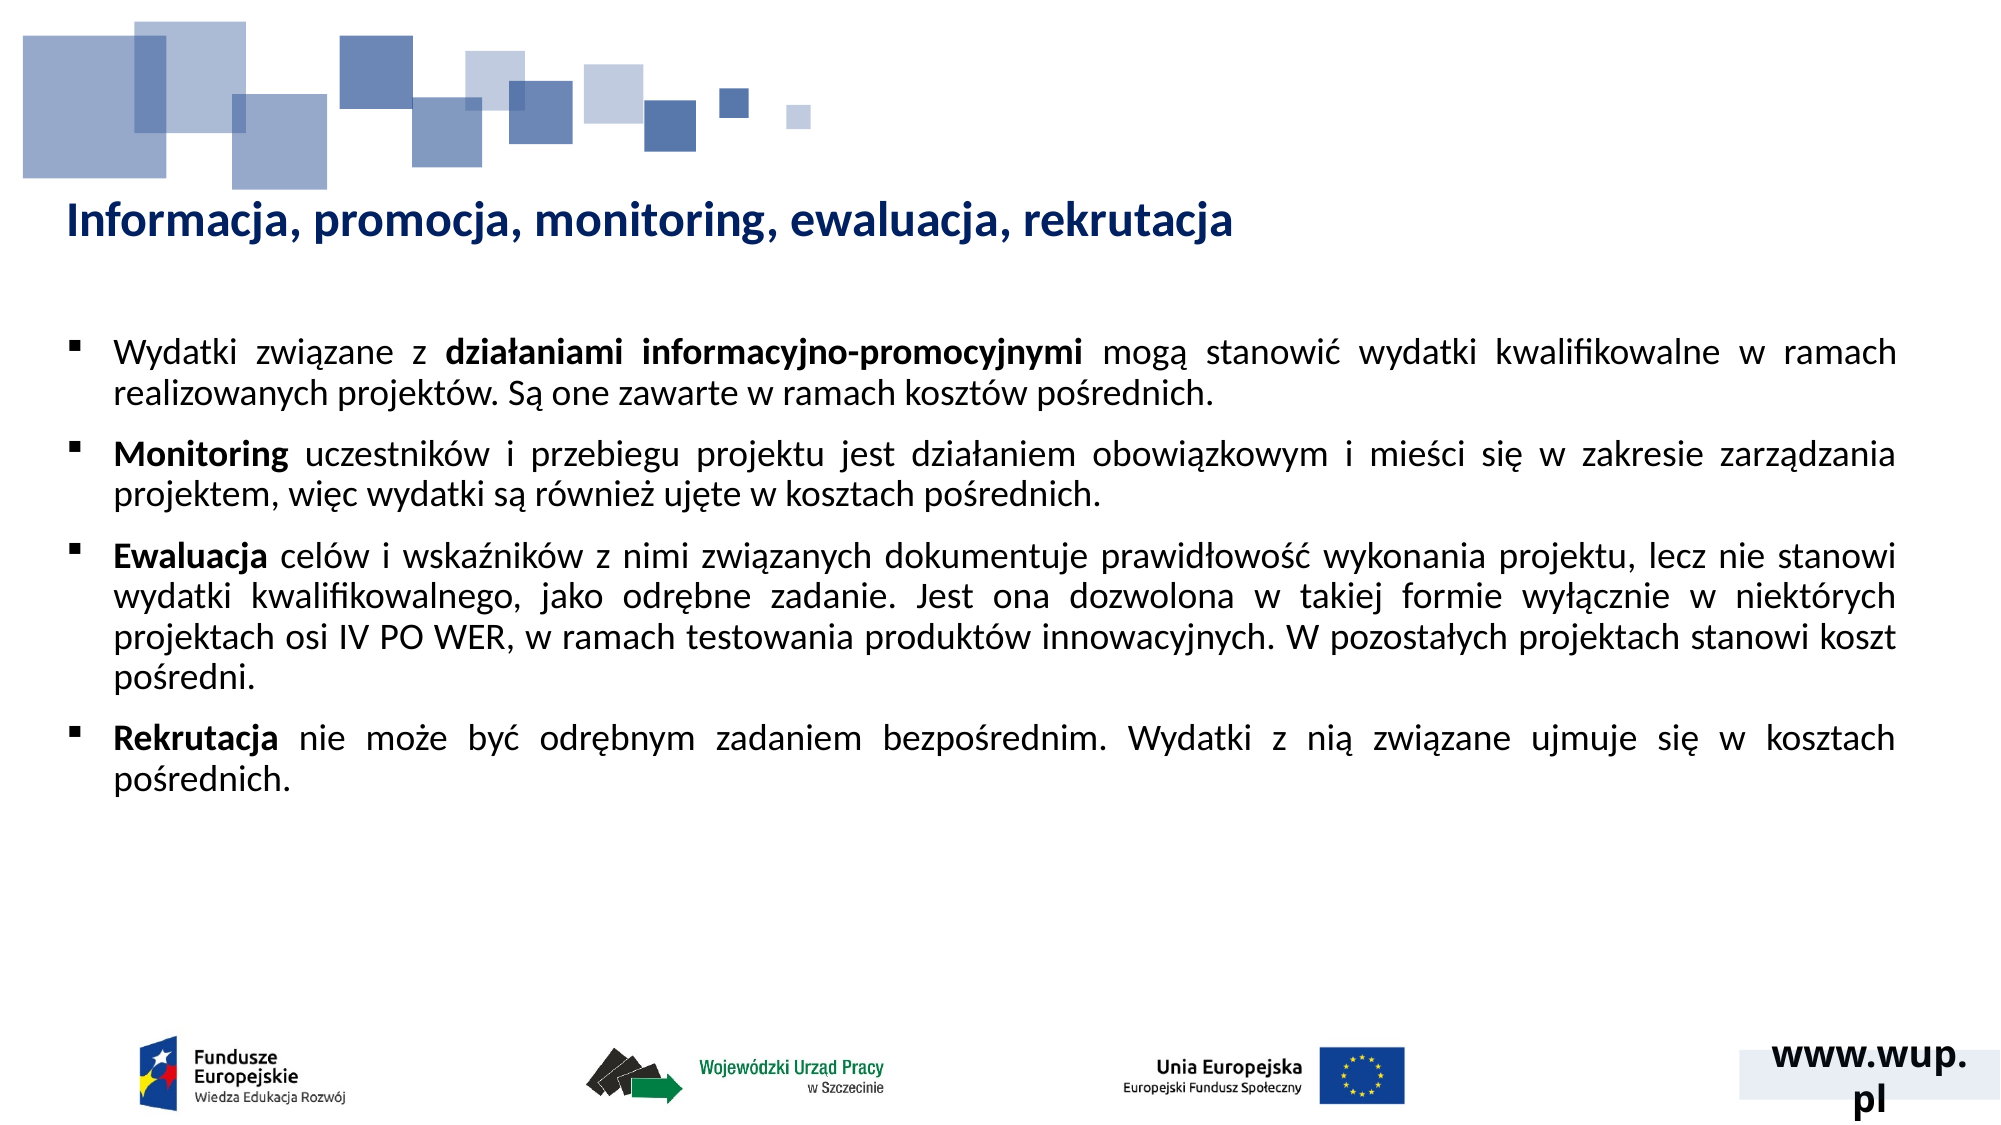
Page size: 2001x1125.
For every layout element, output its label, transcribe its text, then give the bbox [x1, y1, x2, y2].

picture [1104, 1039, 1407, 1123]
picture [139, 1039, 363, 1118]
title Informacja, promocja, monitoring, ewaluacja, rekrutacja [51, 186, 1913, 269]
picture [574, 1039, 894, 1115]
list Wydatki związane z działaniami informacyjno-promocyjnymi mogą stanowić wydatki kwalifikowalne w ramach realizowanych projektów. Są one zawarte w ramach kosztów pośrednich. Monitoring uczestników i przebiegu projektu jest działaniem obowiązkowym i mieści się w zakresie zarządzania projektem, więc wydatki są również ujęte w kosztach pośrednich. Ewaluacja celów i wskaźników z nimi związanych dokumentuje prawidłowość wykonania projektu, lecz nie stanowi wydatki kwalifikowalnego, jako odrębne zadanie. Jest ona dozwolona w takiej formie wyłącznie w niektórych projektach osi IV PO WER, w ramach testowania produktów innowacyjnych. W pozostałych projektach stanowi koszt pośredni. Rekrutacja nie może być odrębnym zadaniem bezpośrednim. Wydatki z nią związane ujmuje się w kosztach pośrednich. [51, 324, 1913, 1039]
